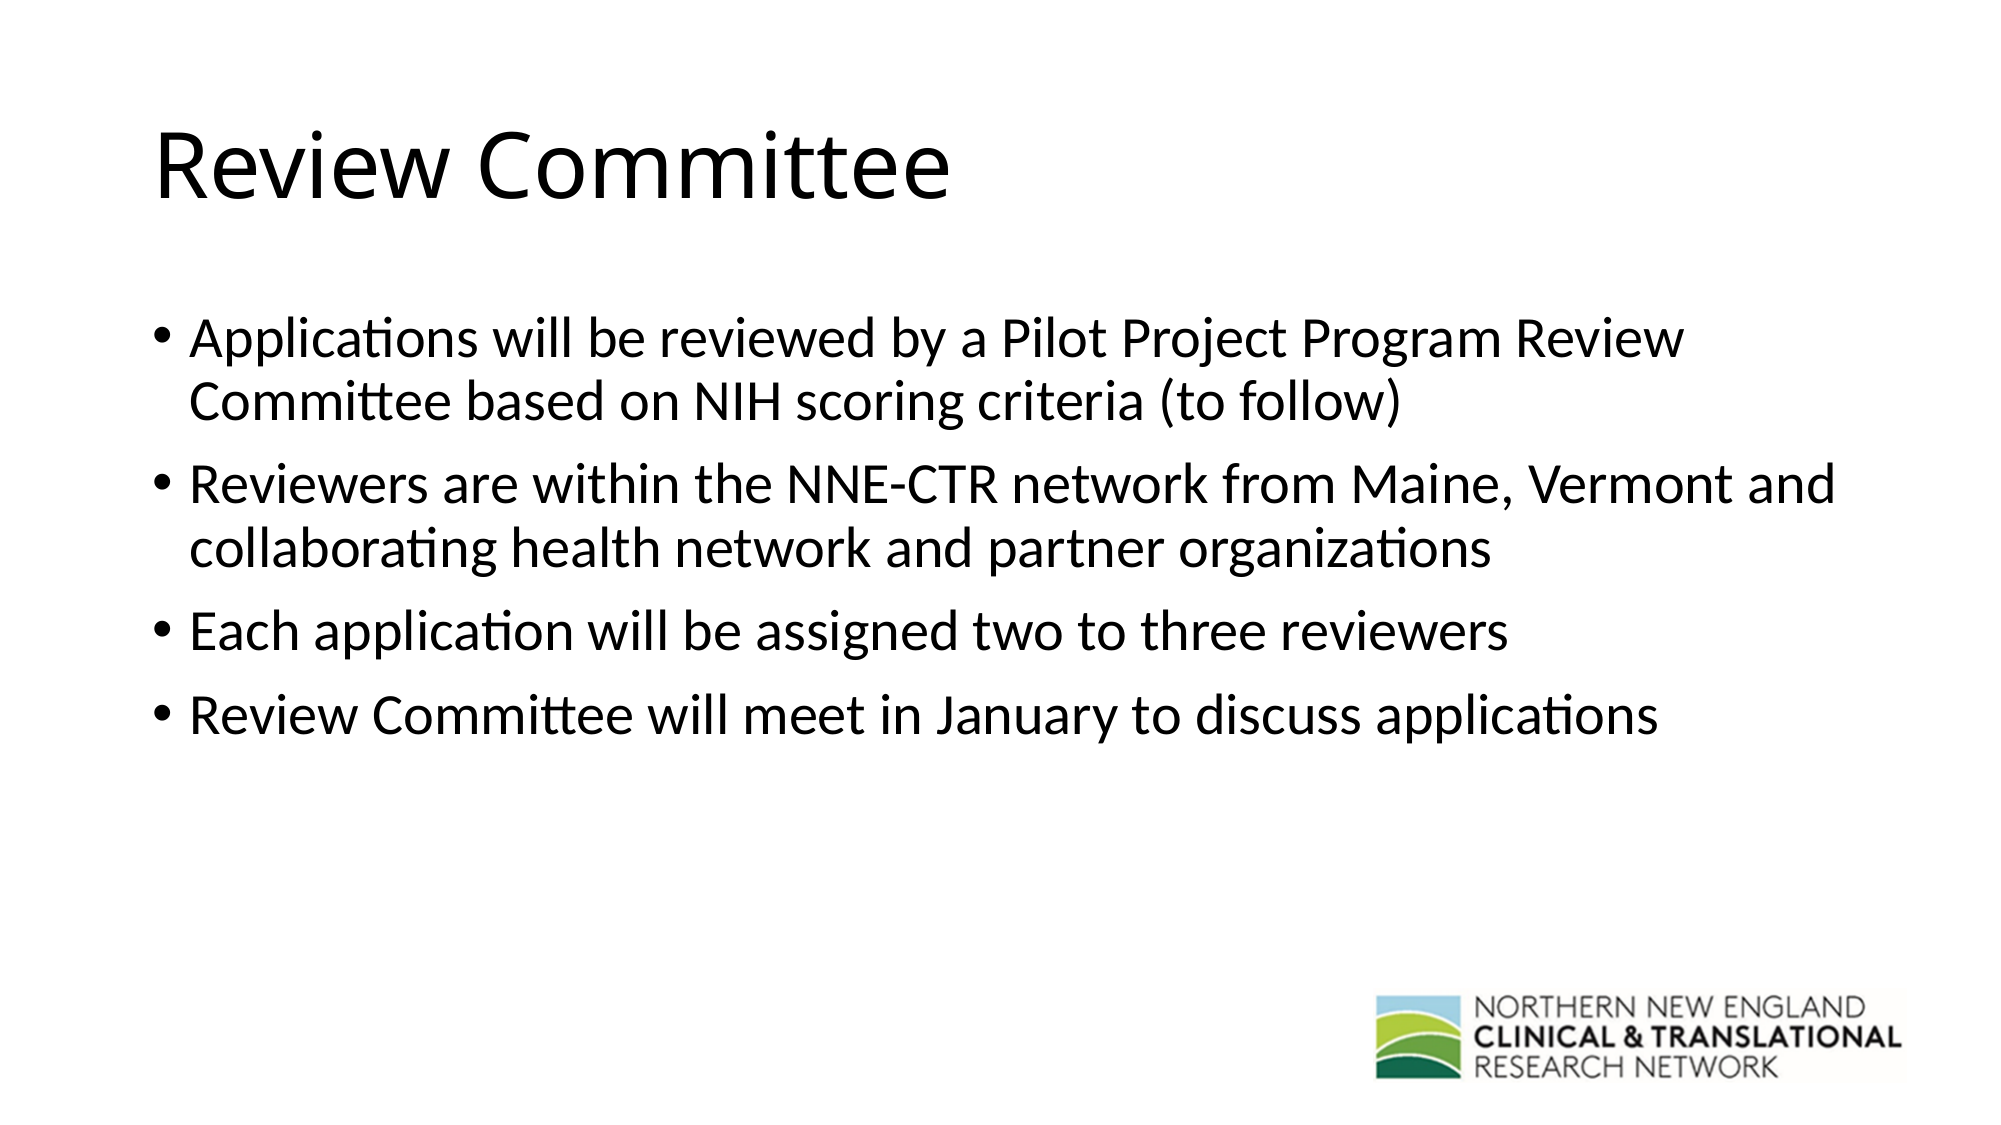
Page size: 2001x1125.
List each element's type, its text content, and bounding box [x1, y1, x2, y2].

list Applications will be reviewed by a Pilot Project Program Review Committee based on NIH scoring criteria (to follow) Reviewers are within the NNE-CTR network from Maine, Vermont and collaborating health network and partner organizations Each application will be assigned two to three reviewers Review Committee will meet in January to discuss applications [137, 299, 1863, 1014]
picture [1373, 988, 1907, 1083]
title Review Committee [137, 59, 1863, 278]
